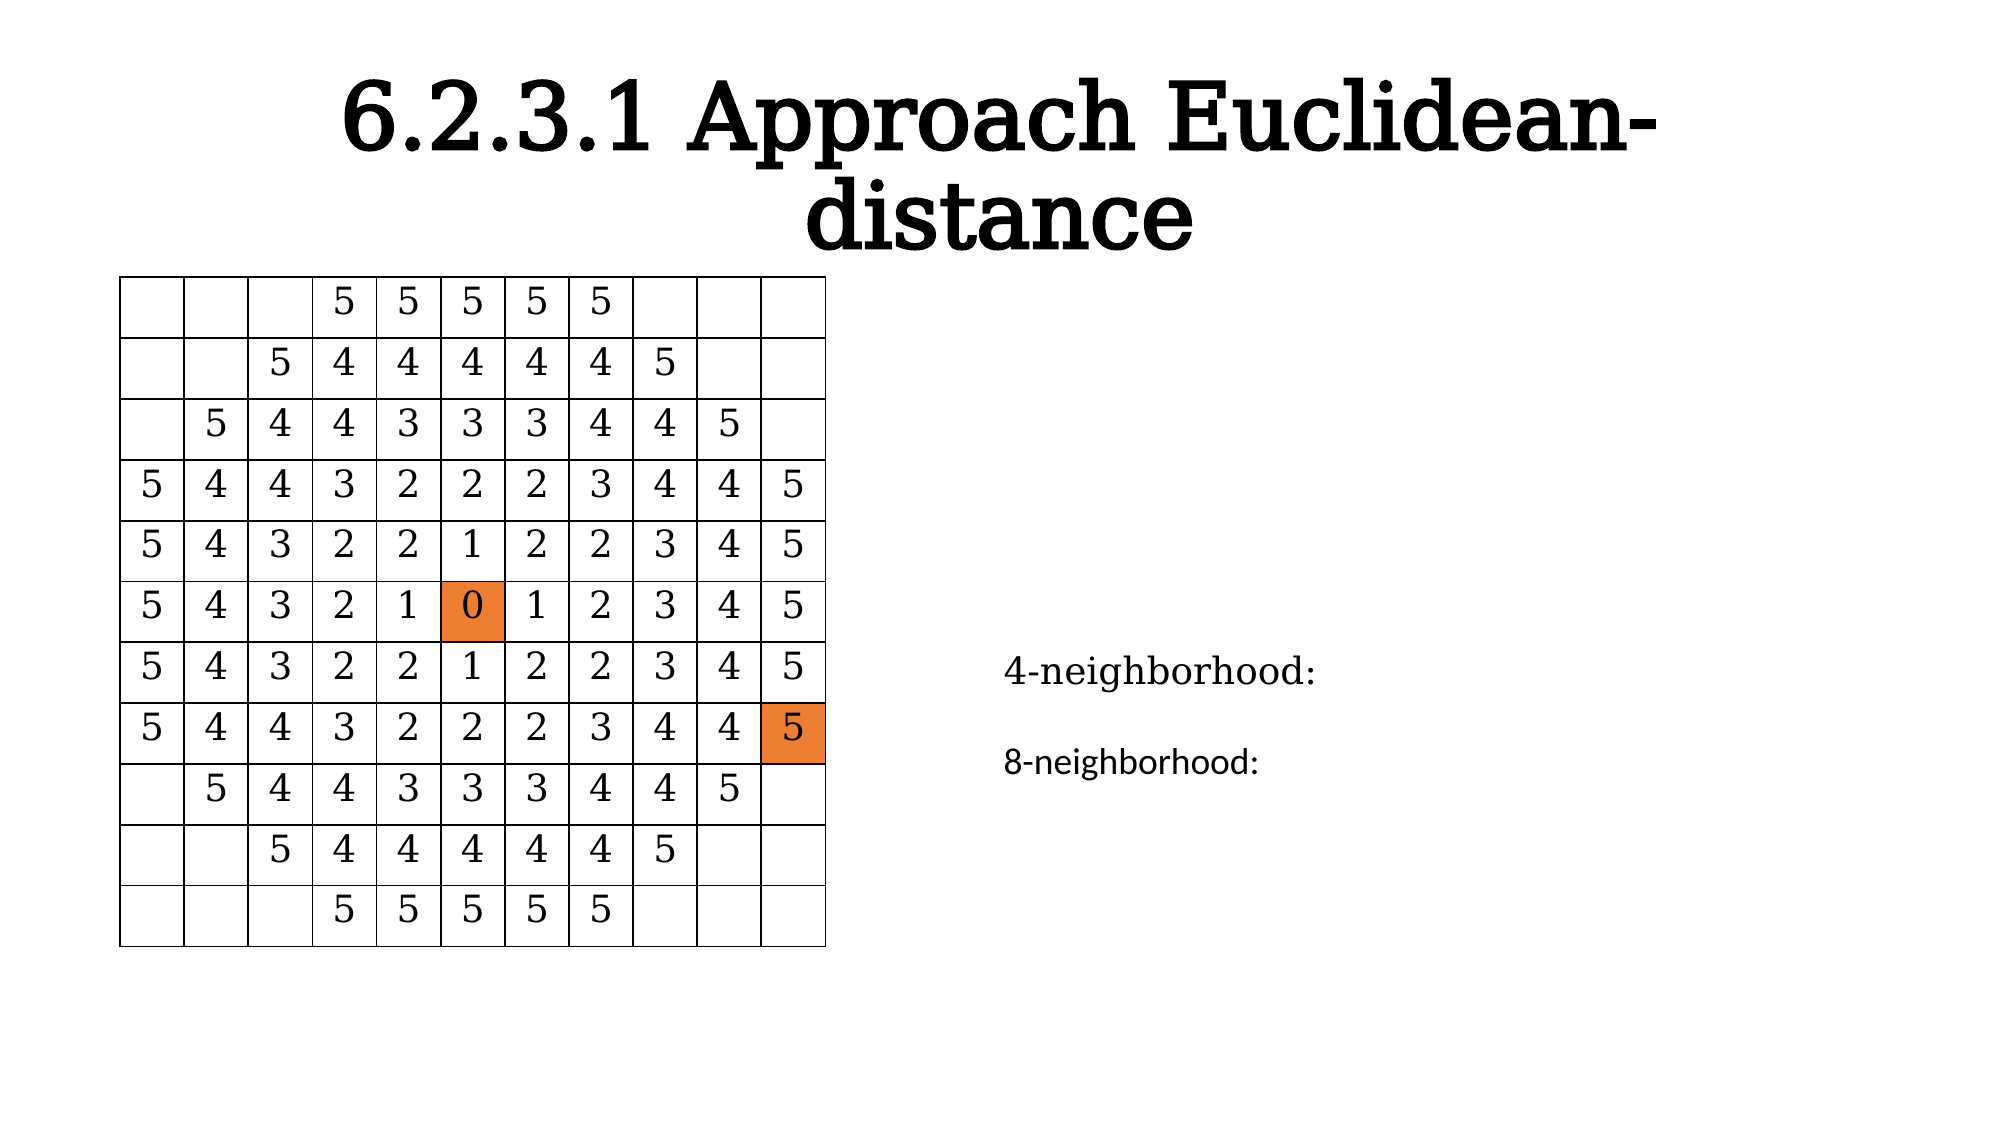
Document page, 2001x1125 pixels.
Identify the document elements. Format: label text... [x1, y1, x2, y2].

table_cell 4 [313, 339, 376, 398]
table_cell 4 [185, 582, 247, 641]
table_header 5 [313, 278, 376, 337]
table_cell 3 [634, 582, 696, 641]
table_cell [698, 886, 760, 946]
table_cell [698, 339, 760, 398]
table_cell [762, 400, 825, 459]
table_cell 3 [313, 704, 376, 763]
table_cell [121, 339, 183, 398]
table_cell 2 [313, 522, 376, 581]
table_header [698, 278, 760, 337]
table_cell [762, 765, 825, 824]
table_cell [377, 826, 440, 885]
table_cell 4 [634, 704, 696, 763]
table_cell 2 [506, 704, 568, 763]
table_cell 2 [377, 461, 440, 520]
table_cell 5 [762, 704, 825, 763]
table_cell 5 [185, 400, 247, 459]
table_cell 5 [185, 765, 247, 824]
table_cell 4 [698, 522, 760, 581]
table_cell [634, 826, 696, 885]
table_cell 2 [506, 643, 568, 702]
table_header 5 [570, 278, 632, 337]
table_cell 4 [634, 400, 696, 459]
table_cell 5 [121, 461, 183, 520]
table_cell 3 [249, 522, 312, 581]
table_cell 2 [570, 582, 632, 641]
table_header [121, 278, 183, 337]
table_cell 3 [313, 461, 376, 520]
table_header [249, 278, 312, 337]
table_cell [249, 826, 312, 885]
table_cell 4 [442, 339, 504, 398]
table_cell 5 [121, 522, 183, 581]
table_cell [634, 765, 696, 824]
table_header 5 [442, 278, 504, 337]
table_cell 2 [377, 522, 440, 581]
table_cell 4 [249, 765, 312, 824]
table_cell 2 [442, 461, 504, 520]
table_cell 2 [506, 522, 568, 581]
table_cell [249, 886, 312, 946]
table_cell 2 [313, 582, 376, 641]
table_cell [313, 886, 376, 946]
table_cell 1 [506, 582, 568, 641]
table_cell 1 [442, 643, 504, 702]
table_cell 4 [377, 339, 440, 398]
table_cell 3 [570, 461, 632, 520]
table_cell 3 [442, 765, 504, 824]
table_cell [506, 826, 568, 885]
table_cell 4 [570, 339, 632, 398]
table_cell 3 [377, 400, 440, 459]
table_cell 4 [506, 339, 568, 398]
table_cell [570, 886, 632, 946]
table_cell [762, 826, 825, 885]
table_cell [442, 886, 504, 946]
table_header 5 [506, 278, 568, 337]
table_cell [121, 765, 183, 824]
table_cell 4 [313, 400, 376, 459]
table_cell 4 [698, 461, 760, 520]
table_header [762, 278, 825, 337]
table_cell 3 [249, 643, 312, 702]
table_cell 3 [506, 400, 568, 459]
table_cell [121, 400, 183, 459]
table_cell 5 [121, 643, 183, 702]
table_cell 4 [185, 522, 247, 581]
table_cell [570, 765, 632, 824]
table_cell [762, 886, 825, 946]
table_cell [762, 339, 825, 398]
table_header [185, 278, 247, 337]
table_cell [698, 826, 760, 885]
table_cell 4 [249, 400, 312, 459]
table_cell 4 [698, 643, 760, 702]
table_cell 4 [570, 400, 632, 459]
table_header 5 [377, 278, 440, 337]
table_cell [313, 826, 376, 885]
table_cell 5 [762, 522, 825, 581]
table_cell 3 [249, 582, 312, 641]
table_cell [121, 826, 183, 885]
table_cell 2 [570, 643, 632, 702]
table_cell 5 [698, 400, 760, 459]
table_cell 5 [762, 582, 825, 641]
table_cell 4 [634, 461, 696, 520]
table_cell 5 [634, 339, 696, 398]
table_cell 4 [698, 582, 760, 641]
table_cell 2 [570, 522, 632, 581]
table_cell 1 [377, 582, 440, 641]
table_cell 5 [121, 582, 183, 641]
table_cell 4 [185, 704, 247, 763]
table_cell 3 [377, 765, 440, 824]
table_cell 0 [442, 582, 504, 641]
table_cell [570, 826, 632, 885]
table_cell 4 [185, 643, 247, 702]
table_cell 3 [634, 643, 696, 702]
table_cell 3 [506, 765, 568, 824]
table_cell [185, 339, 247, 398]
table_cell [121, 886, 183, 946]
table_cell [185, 826, 247, 885]
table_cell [377, 886, 440, 946]
table_cell 2 [313, 643, 376, 702]
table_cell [698, 765, 760, 824]
table_cell 3 [442, 400, 504, 459]
table_cell 5 [762, 643, 825, 702]
table_cell 2 [506, 461, 568, 520]
table_cell 2 [377, 643, 440, 702]
table_cell 4 [698, 704, 760, 763]
table_cell 1 [442, 522, 504, 581]
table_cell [634, 886, 696, 946]
table_cell 3 [634, 522, 696, 581]
table_cell 5 [249, 339, 312, 398]
table_cell 4 [185, 461, 247, 520]
table_cell 3 [570, 704, 632, 763]
table_cell 2 [442, 704, 504, 763]
table_cell 5 [121, 704, 183, 763]
title 6.2.3.1 Approach Euclidean-distance [137, 59, 1863, 278]
table_cell 5 [762, 461, 825, 520]
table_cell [185, 886, 247, 946]
table_cell 2 [377, 704, 440, 763]
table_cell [506, 886, 568, 946]
table_cell 4 [249, 461, 312, 520]
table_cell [442, 826, 504, 885]
table_cell 4 [249, 704, 312, 763]
table_cell 4 [313, 765, 376, 824]
table_header [634, 278, 696, 337]
